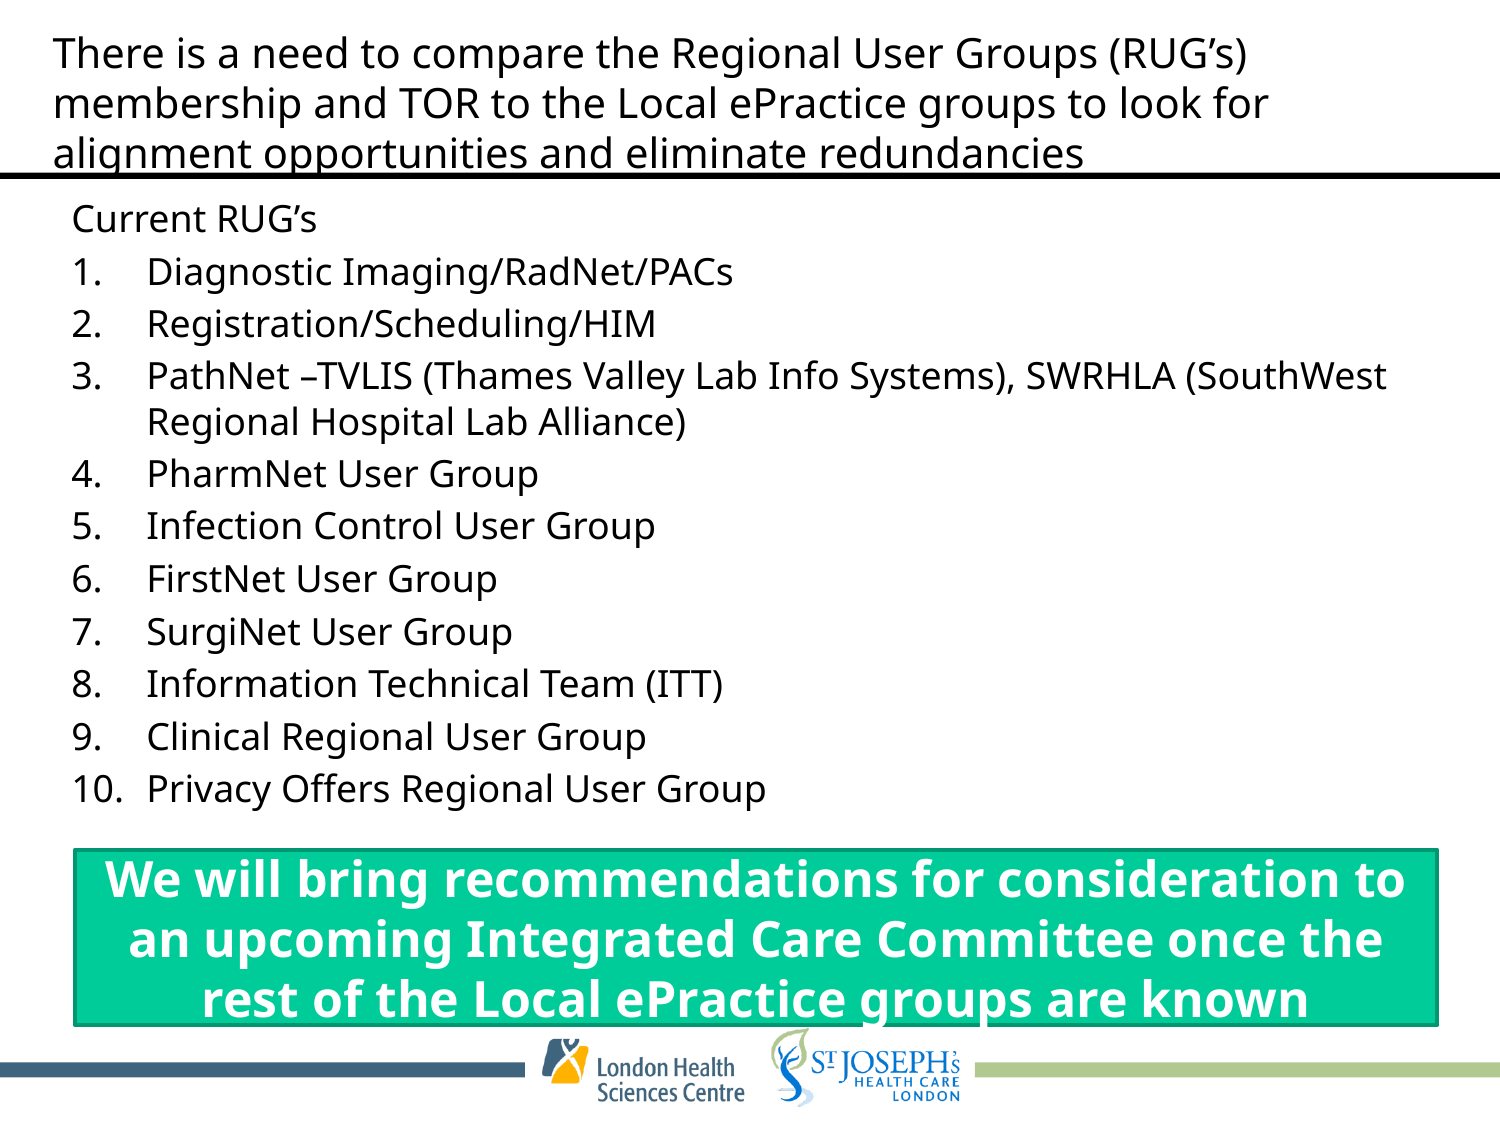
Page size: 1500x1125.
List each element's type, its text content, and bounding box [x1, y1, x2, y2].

list Current RUG’s Diagnostic Imaging/RadNet/PACs Registration/Scheduling/HIM PathNet –TVLIS (Thames Valley Lab Info Systems), SWRHLA (SouthWest Regional Hospital Lab Alliance) PharmNet User Group Infection Control User Group FirstNet User Group SurgiNet User Group Information Technical Team (ITT) Clinical Regional User Group Privacy Offers Regional User Group [56, 187, 1444, 950]
title There is a need to compare the Regional User Groups (RUG’s) membership and TOR to the Local ePractice groups to look for alignment opportunities and eliminate redundancies [37, 19, 1475, 163]
picture [519, 1027, 981, 1125]
text_box We will bring recommendations for consideration to an upcoming Integrated Care Committee once the rest of the Local ePractice groups are known [73, 848, 1439, 1027]
